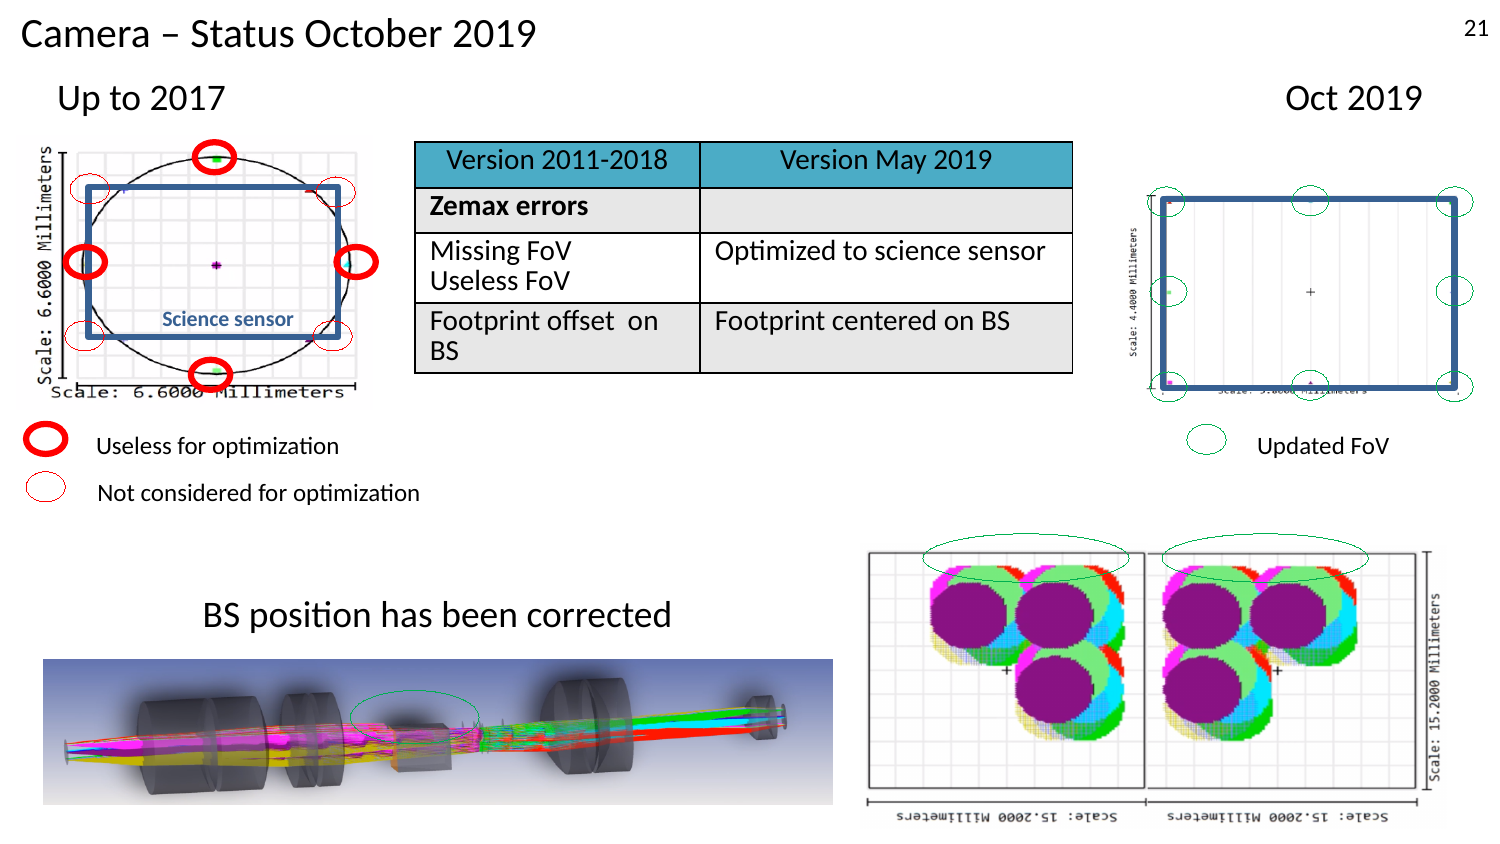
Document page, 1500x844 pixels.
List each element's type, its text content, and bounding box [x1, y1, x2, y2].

title Camera – Status October 2019 [5, 0, 1381, 65]
text_box [1186, 424, 1227, 455]
text_box Up to 2017 [42, 65, 241, 126]
text_box Useless for optimization [81, 421, 373, 467]
text_box [1153, 186, 1179, 191]
text_box [952, 533, 1100, 541]
text_box Not considered for optimization [82, 469, 437, 514]
table_cell [701, 189, 1072, 232]
table_cell Footprint centered on BS [701, 304, 1072, 372]
text_box Oct 2019 [1270, 65, 1438, 126]
table_header Version 2011-2018 [416, 143, 699, 187]
text_box [26, 471, 66, 502]
text_box [1441, 186, 1474, 213]
text_box [1468, 280, 1474, 302]
picture [43, 659, 833, 805]
text_box [1191, 533, 1339, 541]
text_box [26, 423, 66, 454]
table_header Version May 2019 [701, 143, 1072, 187]
picture [16, 135, 373, 411]
table_cell Zemax errors [416, 189, 699, 232]
text_box [1296, 185, 1325, 191]
text_box BS position has been corrected [188, 582, 689, 642]
table_cell Footprint offset on BS [416, 304, 699, 372]
table_cell Optimized to science sensor [701, 234, 1072, 302]
slide_number 21 [1403, 16, 1500, 36]
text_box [859, 542, 1448, 829]
table_cell Missing FoV Useless FoV [416, 234, 699, 302]
picture [1122, 192, 1464, 395]
text_box [1466, 376, 1474, 399]
text_box Updated FoV [1242, 421, 1405, 467]
